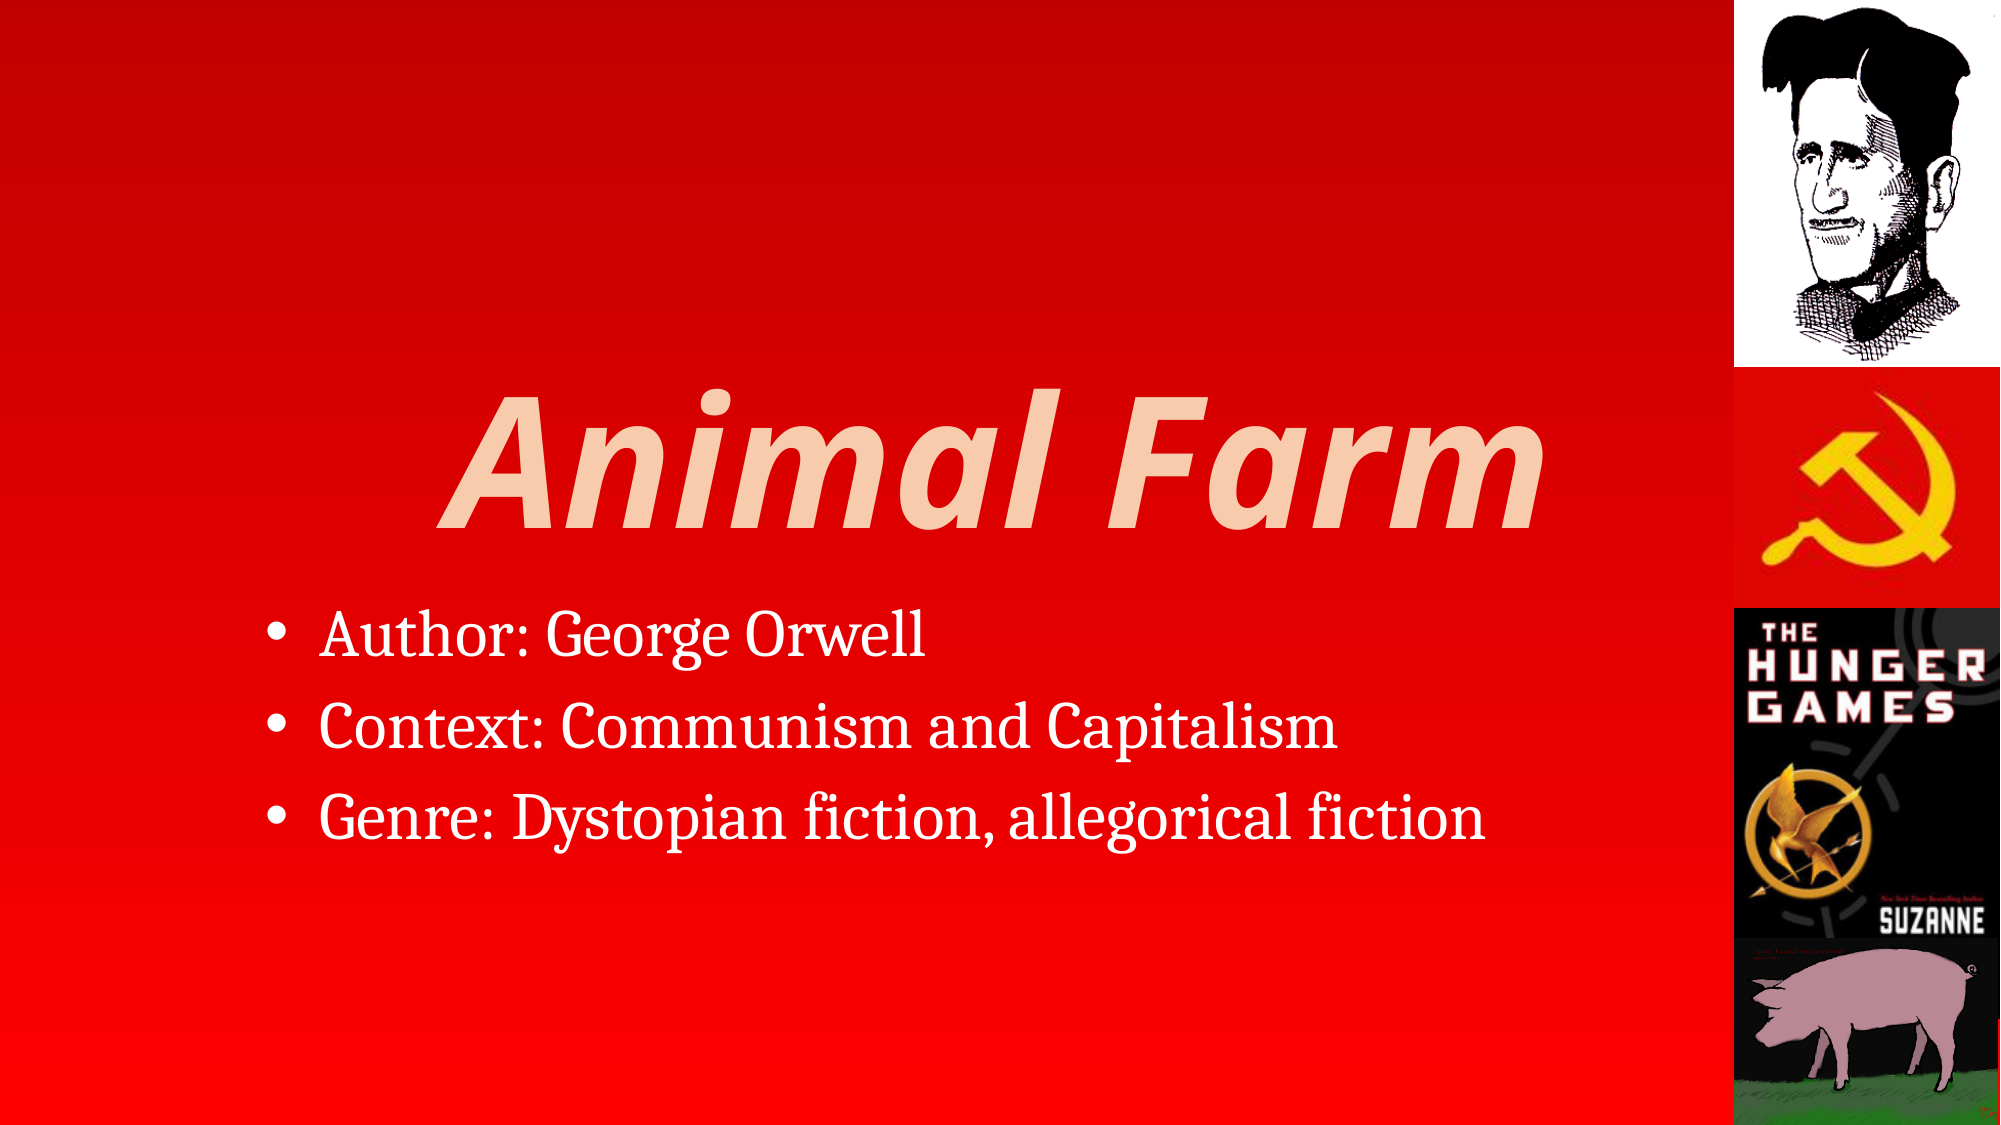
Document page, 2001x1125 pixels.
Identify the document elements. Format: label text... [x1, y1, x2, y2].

title Animal Farm [249, 184, 1734, 576]
subtitle Author: George Orwell Context: Communism and Capitalism Genre: Dystopian fiction, allegorical fiction [249, 590, 1734, 863]
picture [1734, 0, 2000, 1125]
